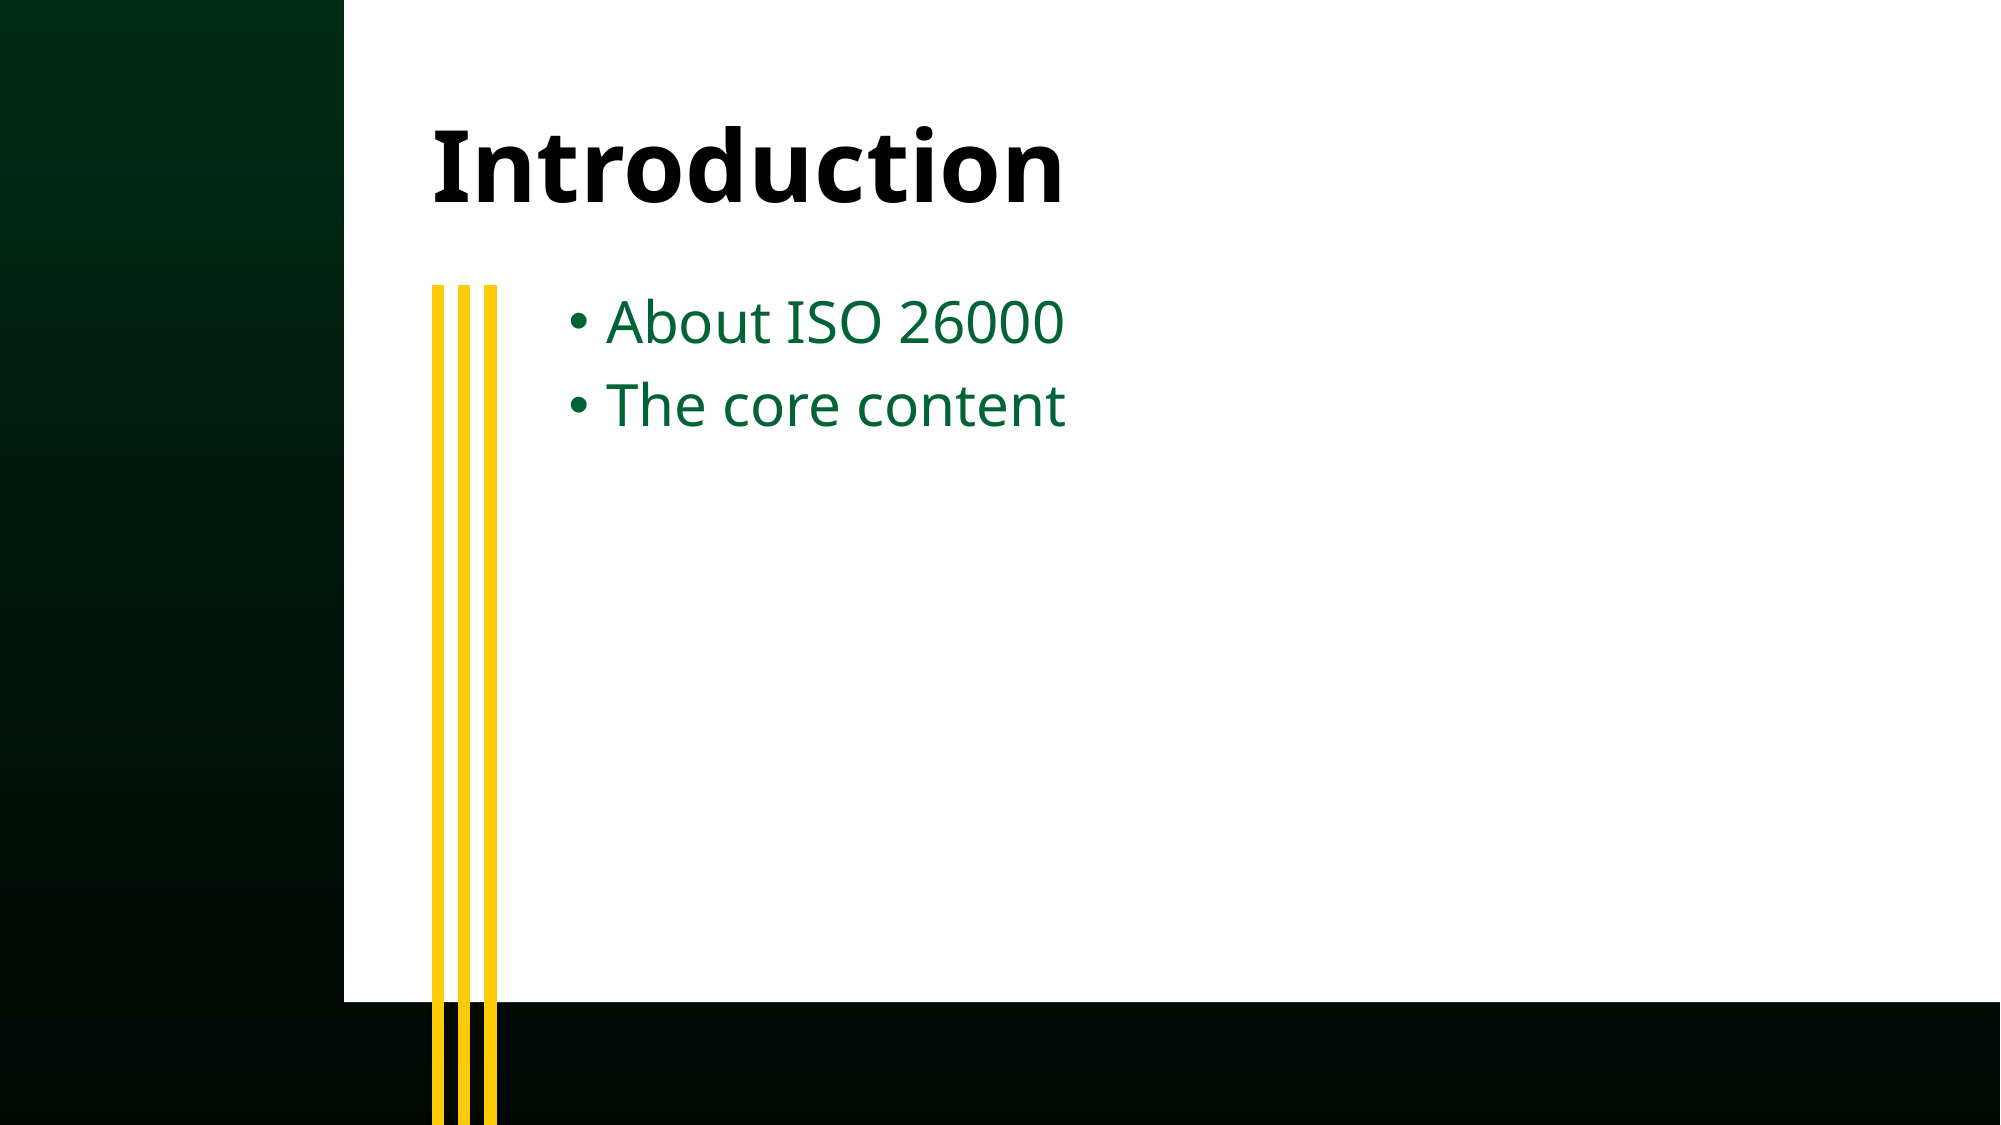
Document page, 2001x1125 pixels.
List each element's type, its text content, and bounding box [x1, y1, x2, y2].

subtitle Introduction [417, 102, 1578, 232]
list About ISO 26000 The core content How to use ISO 26000 [553, 285, 1831, 934]
